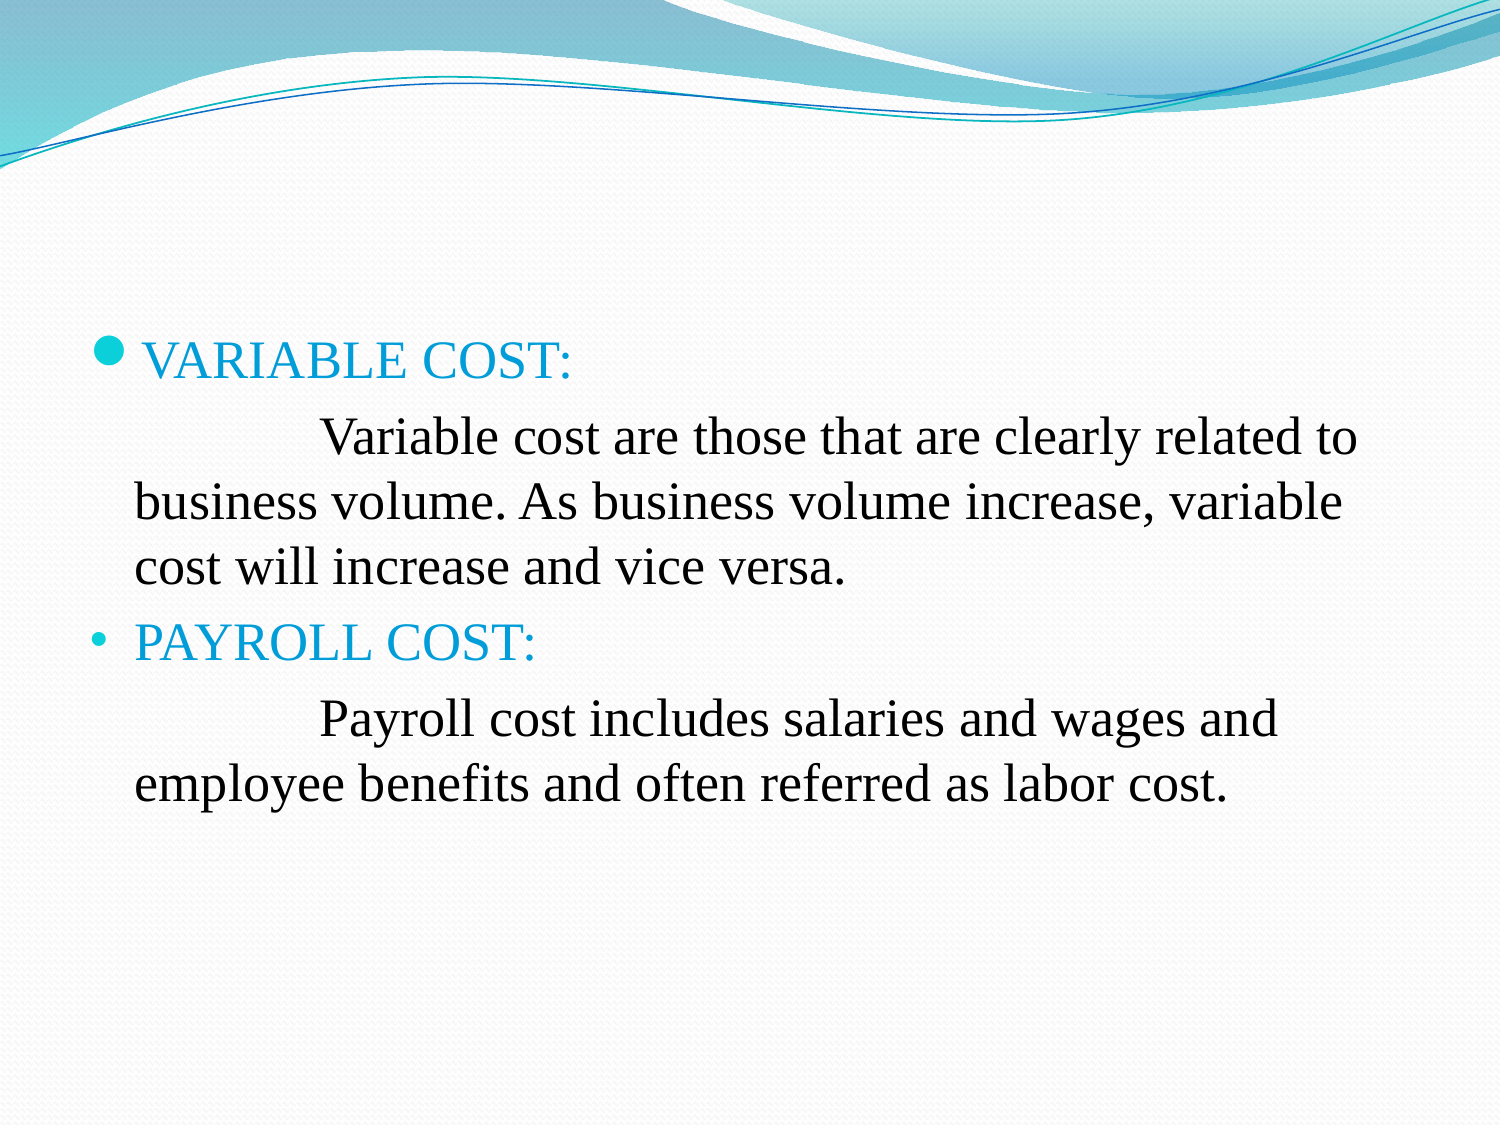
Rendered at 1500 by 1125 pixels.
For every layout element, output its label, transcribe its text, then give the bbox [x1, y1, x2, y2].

list VARIABLE COST: Variable cost are those that are clearly related to business volume. As business volume increase, variable cost will increase and vice versa. PAYROLL COST: Payroll cost includes salaries and wages and employee benefits and often referred as labor cost. [75, 317, 1425, 1038]
